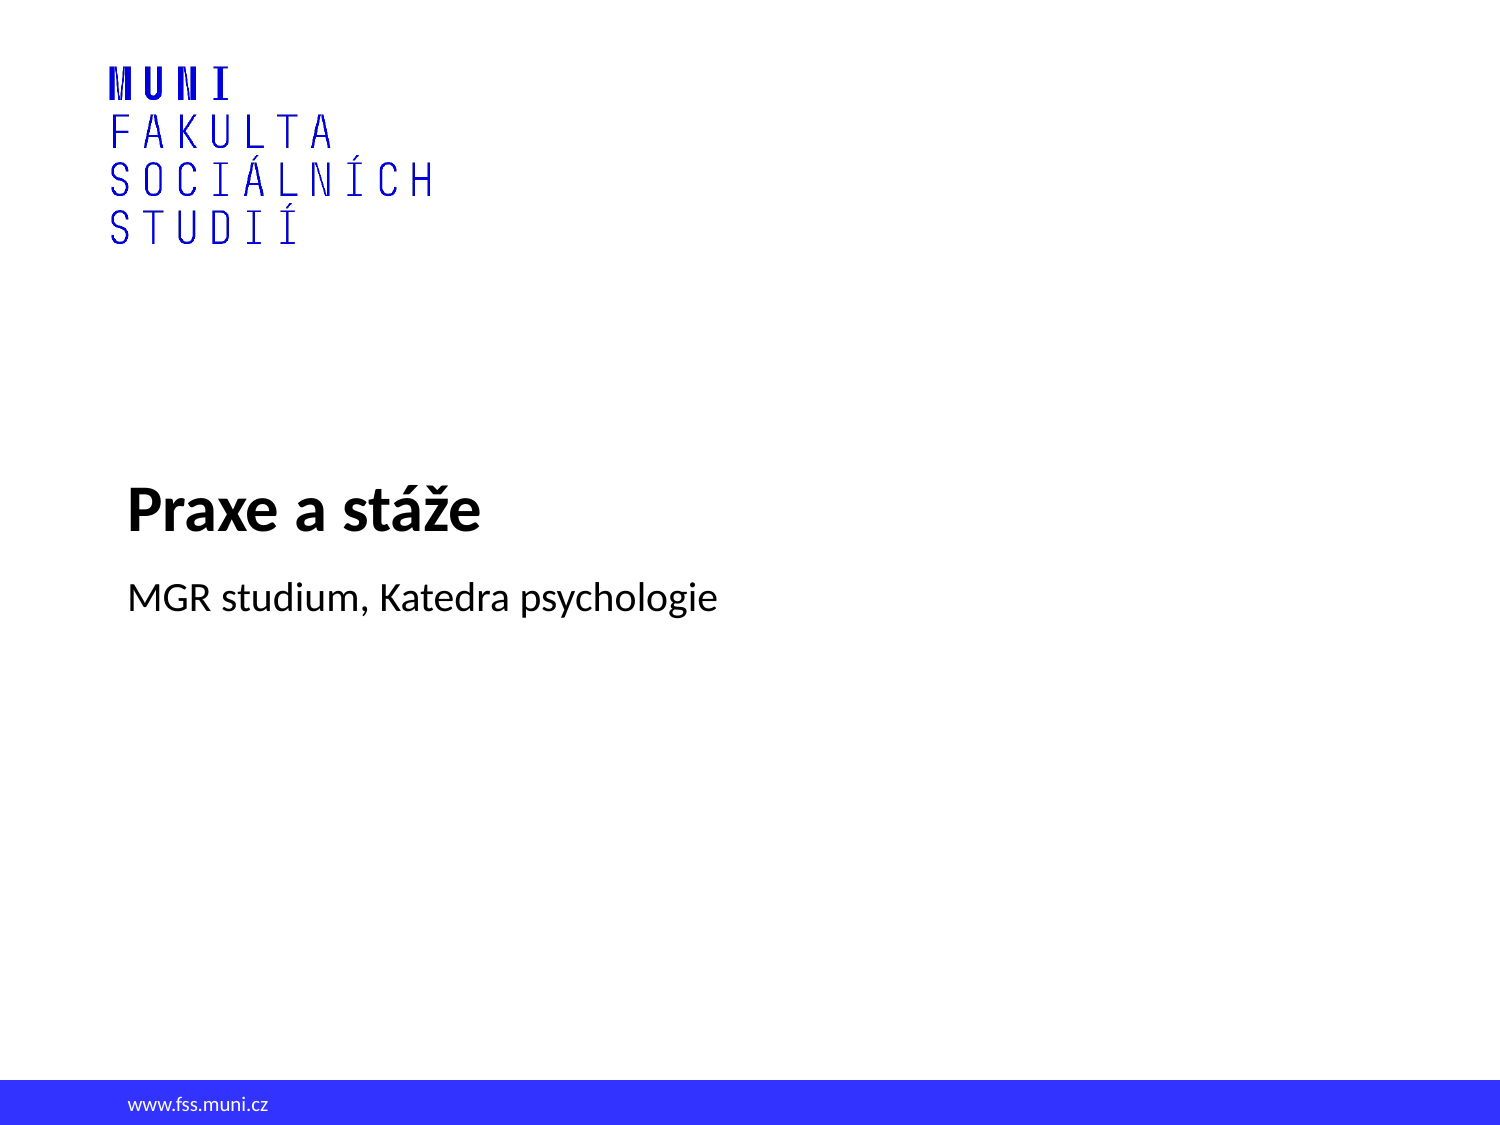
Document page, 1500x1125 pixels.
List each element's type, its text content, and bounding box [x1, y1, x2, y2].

picture [88, 45, 451, 265]
title Praxe a stáže MGR studium, Katedra psychologie [111, 416, 1330, 708]
